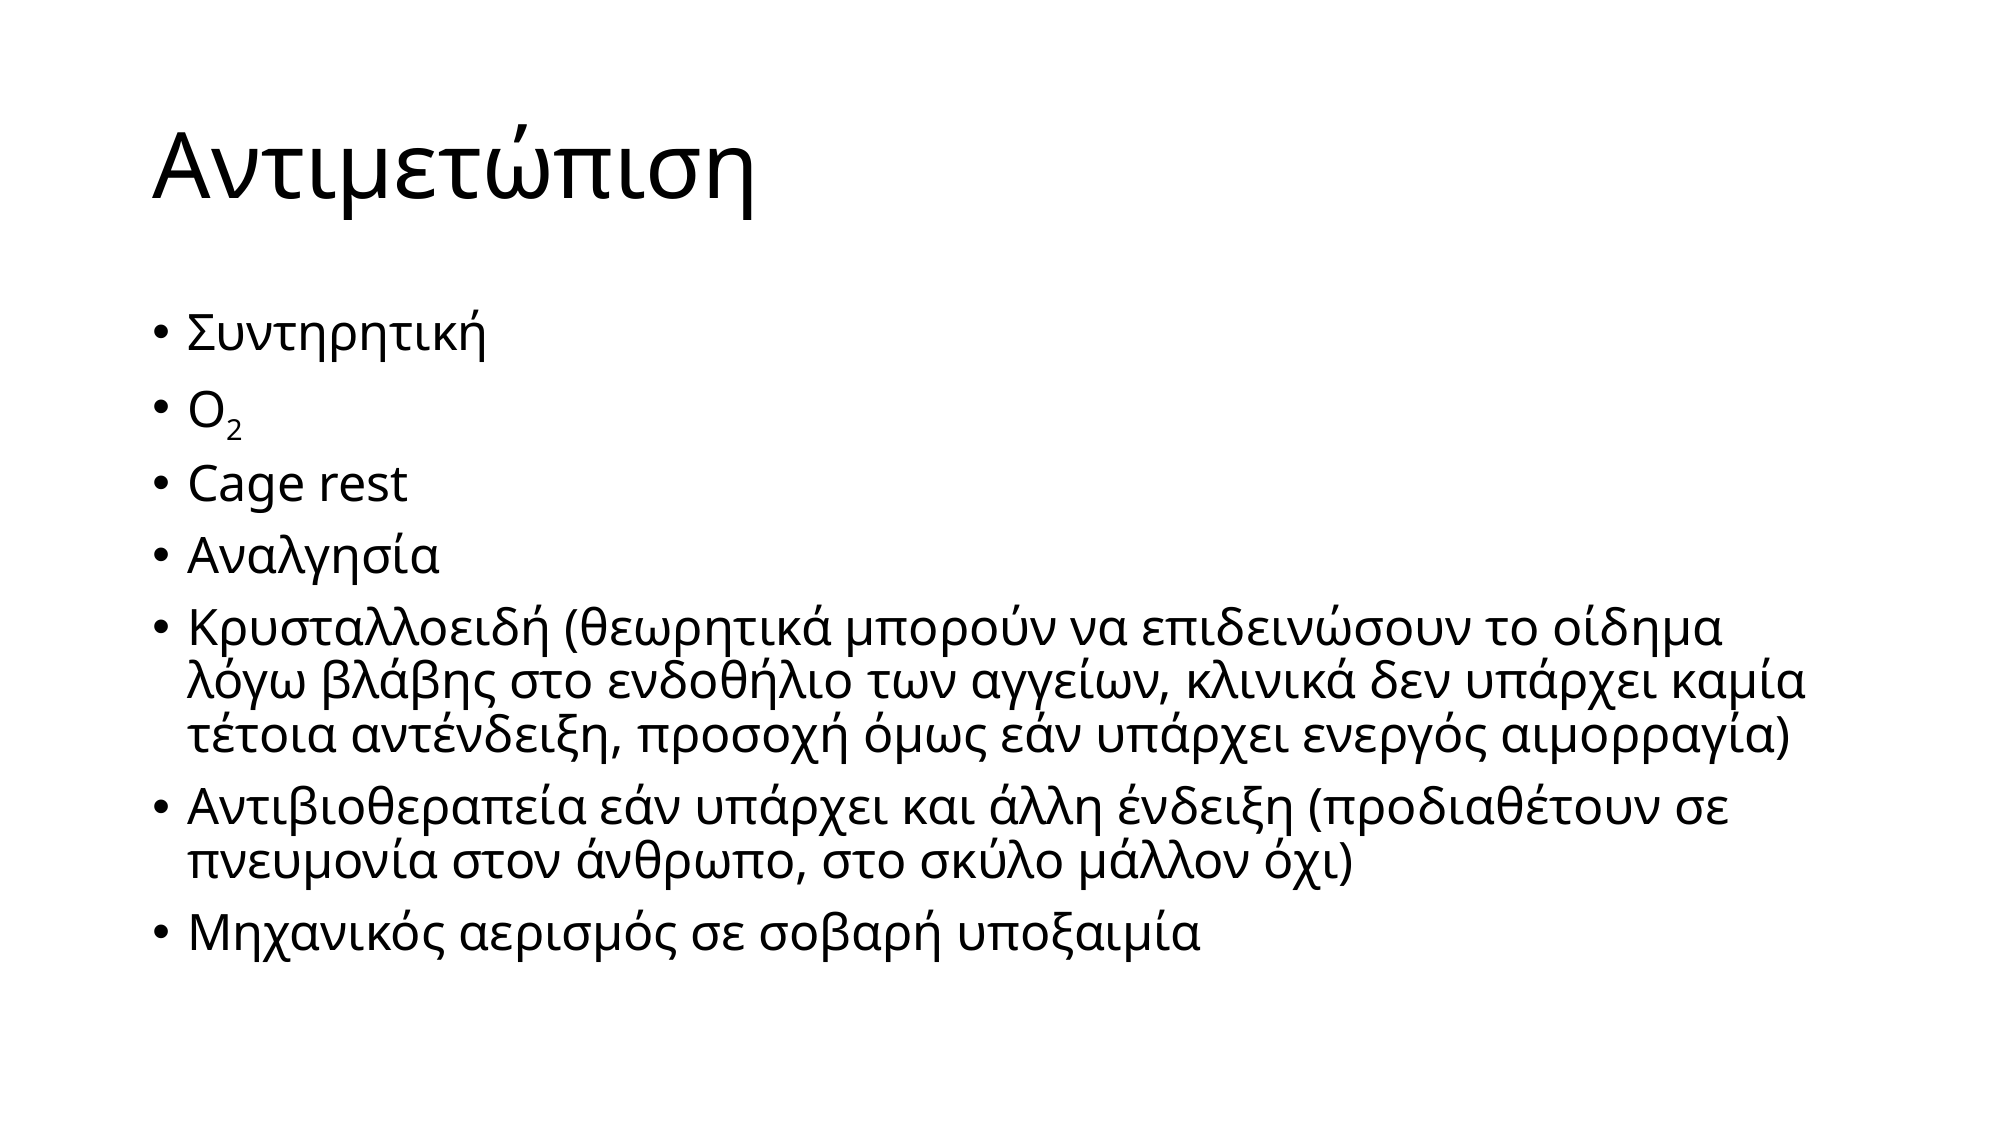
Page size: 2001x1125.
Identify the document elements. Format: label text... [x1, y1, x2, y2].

title Αντιμετώπιση [137, 59, 1863, 278]
list Συντηρητική O2 Cage rest Αναλγησία Κρυσταλλοειδή (θεωρητικά μπορούν να επιδεινώσουν το οίδημα λόγω βλάβης στο ενδοθήλιο των αγγείων, κλινικά δεν υπάρχει καμία τέτοια αντένδειξη, προσοχή όμως εάν υπάρχει ενεργός αιμορραγία) Αντιβιοθεραπεία εάν υπάρχει και άλλη ένδειξη (προδιαθέτουν σε πνευμονία στον άνθρωπο, στο σκύλο μάλλον όχι) Μηχανικός αερισμός σε σοβαρή υποξαιμία [137, 299, 1863, 1014]
